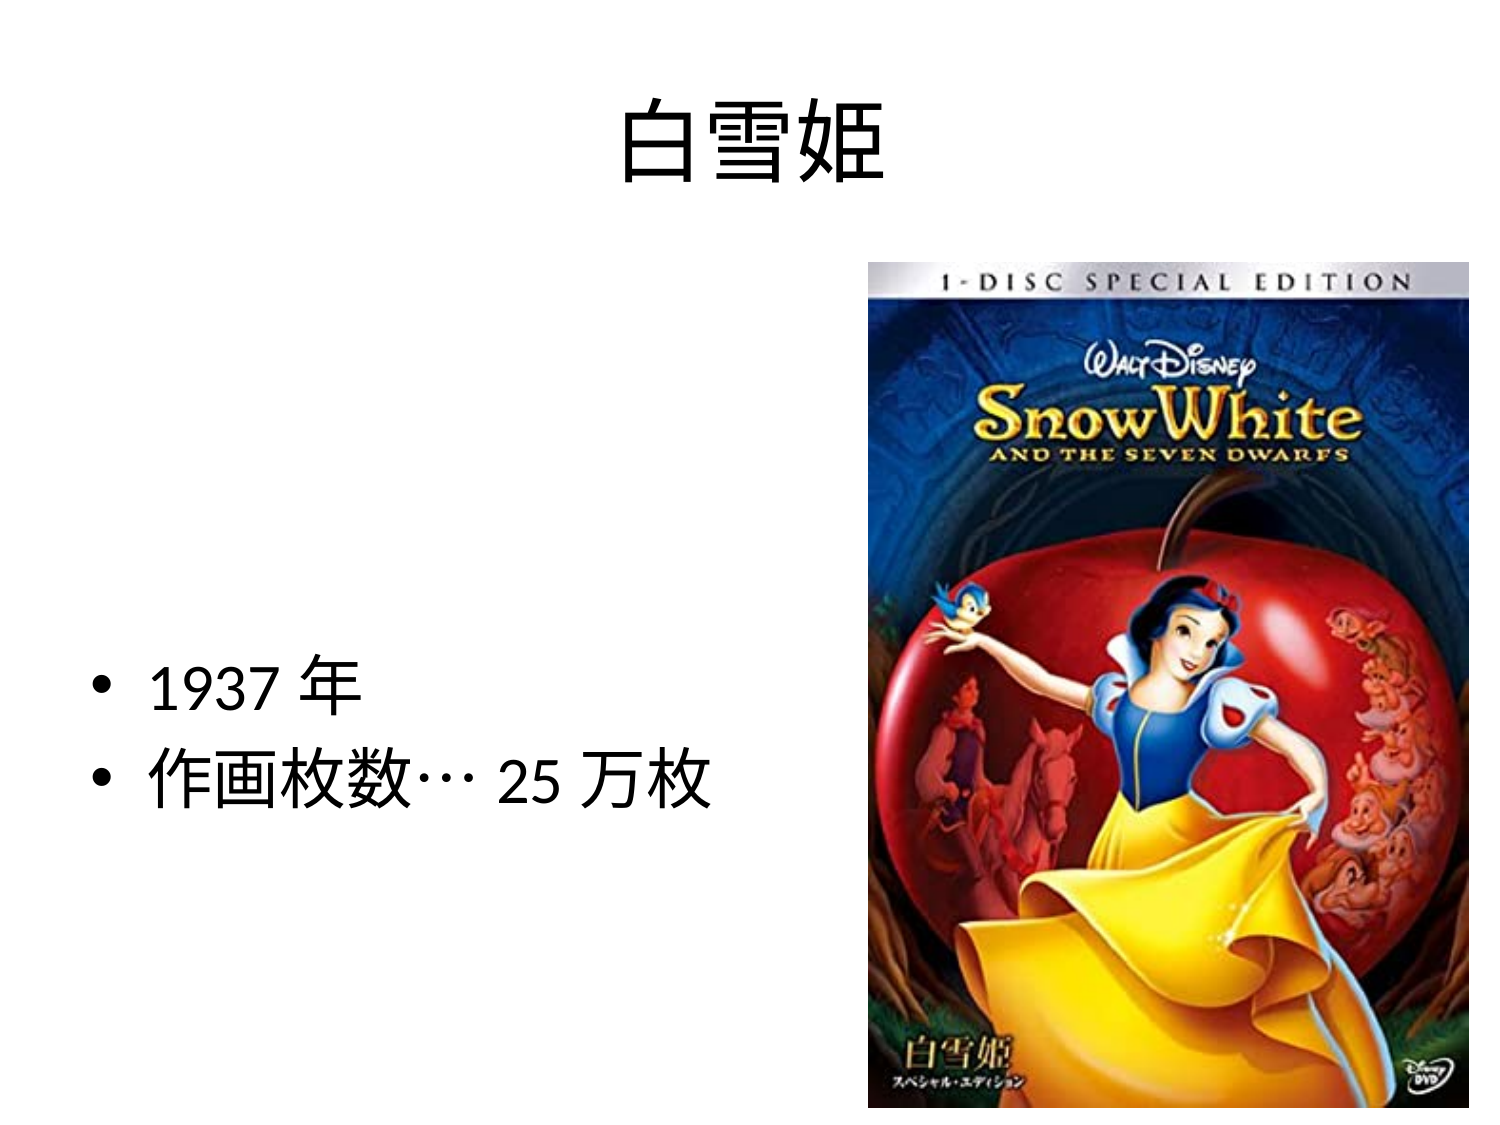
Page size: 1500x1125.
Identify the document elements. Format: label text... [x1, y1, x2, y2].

title 白雪姫 [75, 45, 1425, 233]
list 1937年 作画枚数…25万枚 [75, 262, 865, 1005]
picture [867, 262, 1469, 1108]
